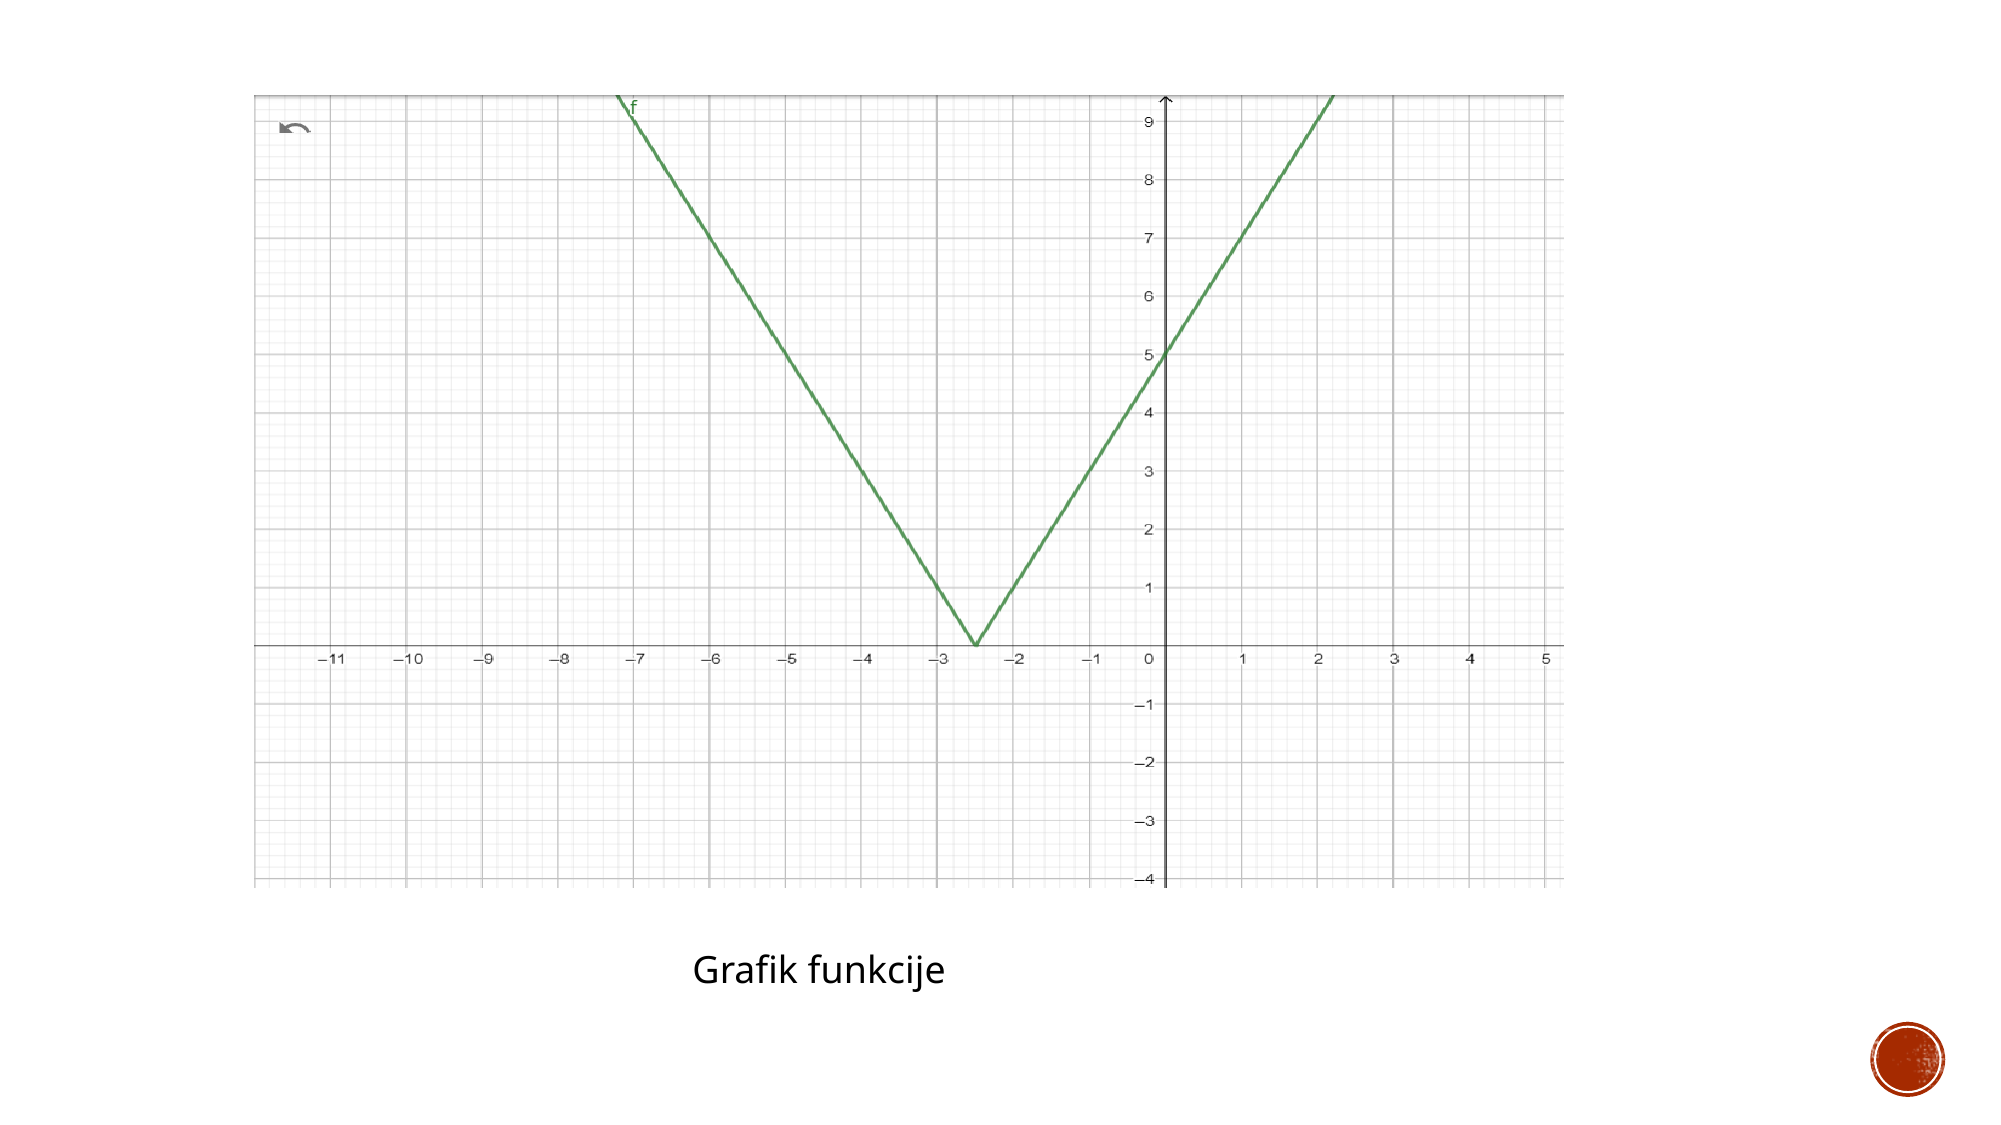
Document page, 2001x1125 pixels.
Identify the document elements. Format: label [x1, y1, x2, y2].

picture [254, 94, 1564, 888]
